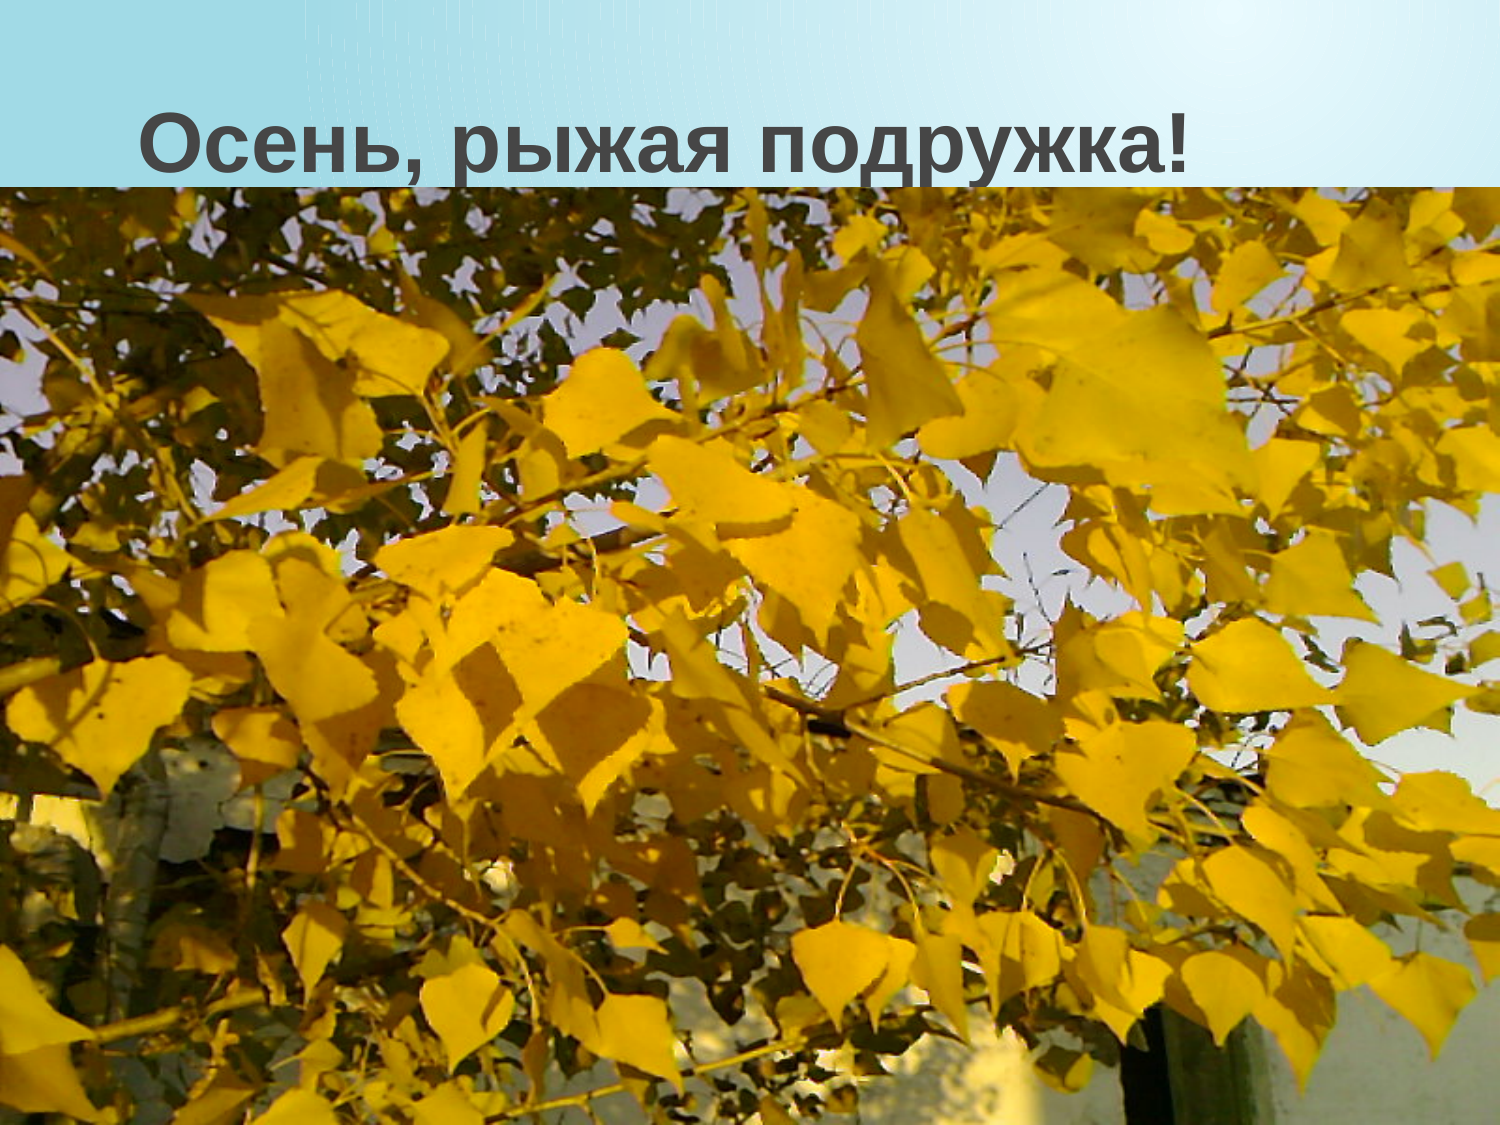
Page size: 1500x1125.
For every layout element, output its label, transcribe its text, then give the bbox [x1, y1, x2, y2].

title Осень, рыжая подружка! [75, 45, 1425, 187]
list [0, 187, 1500, 1125]
